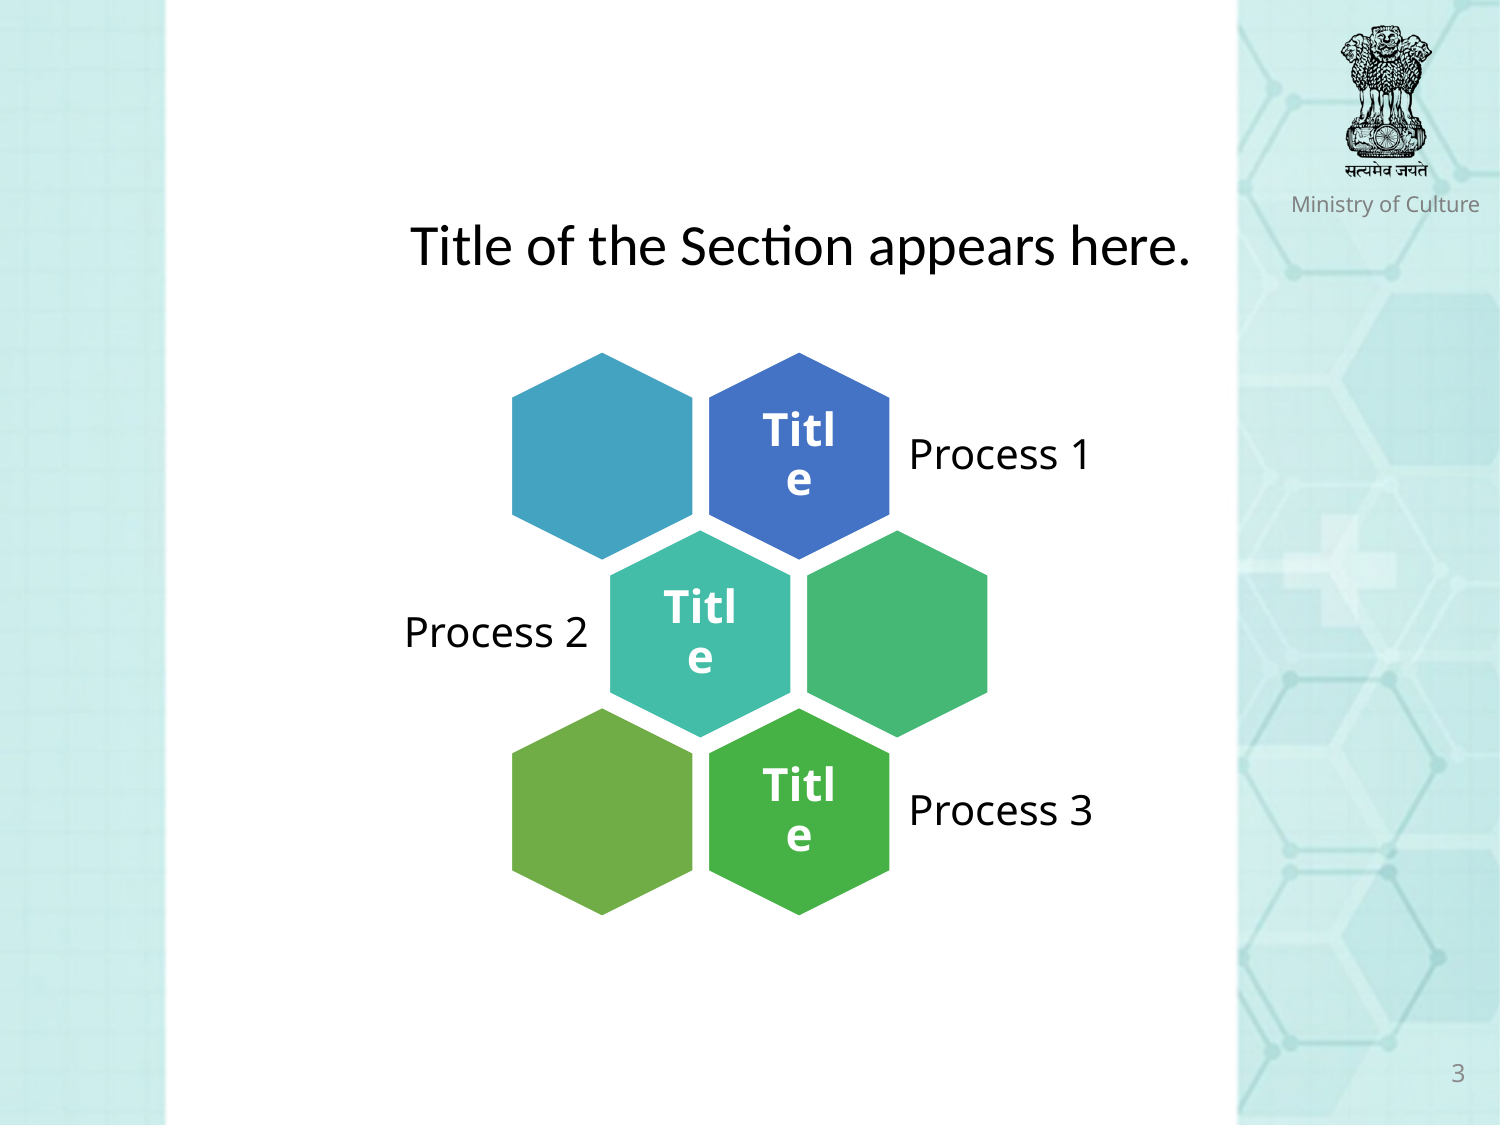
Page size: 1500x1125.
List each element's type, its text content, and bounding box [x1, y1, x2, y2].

picture [0, 0, 1500, 1125]
slide_number 3 [1142, 1044, 1481, 1105]
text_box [311, 351, 1193, 917]
text_box Title of the Section appears here. [395, 207, 1247, 327]
